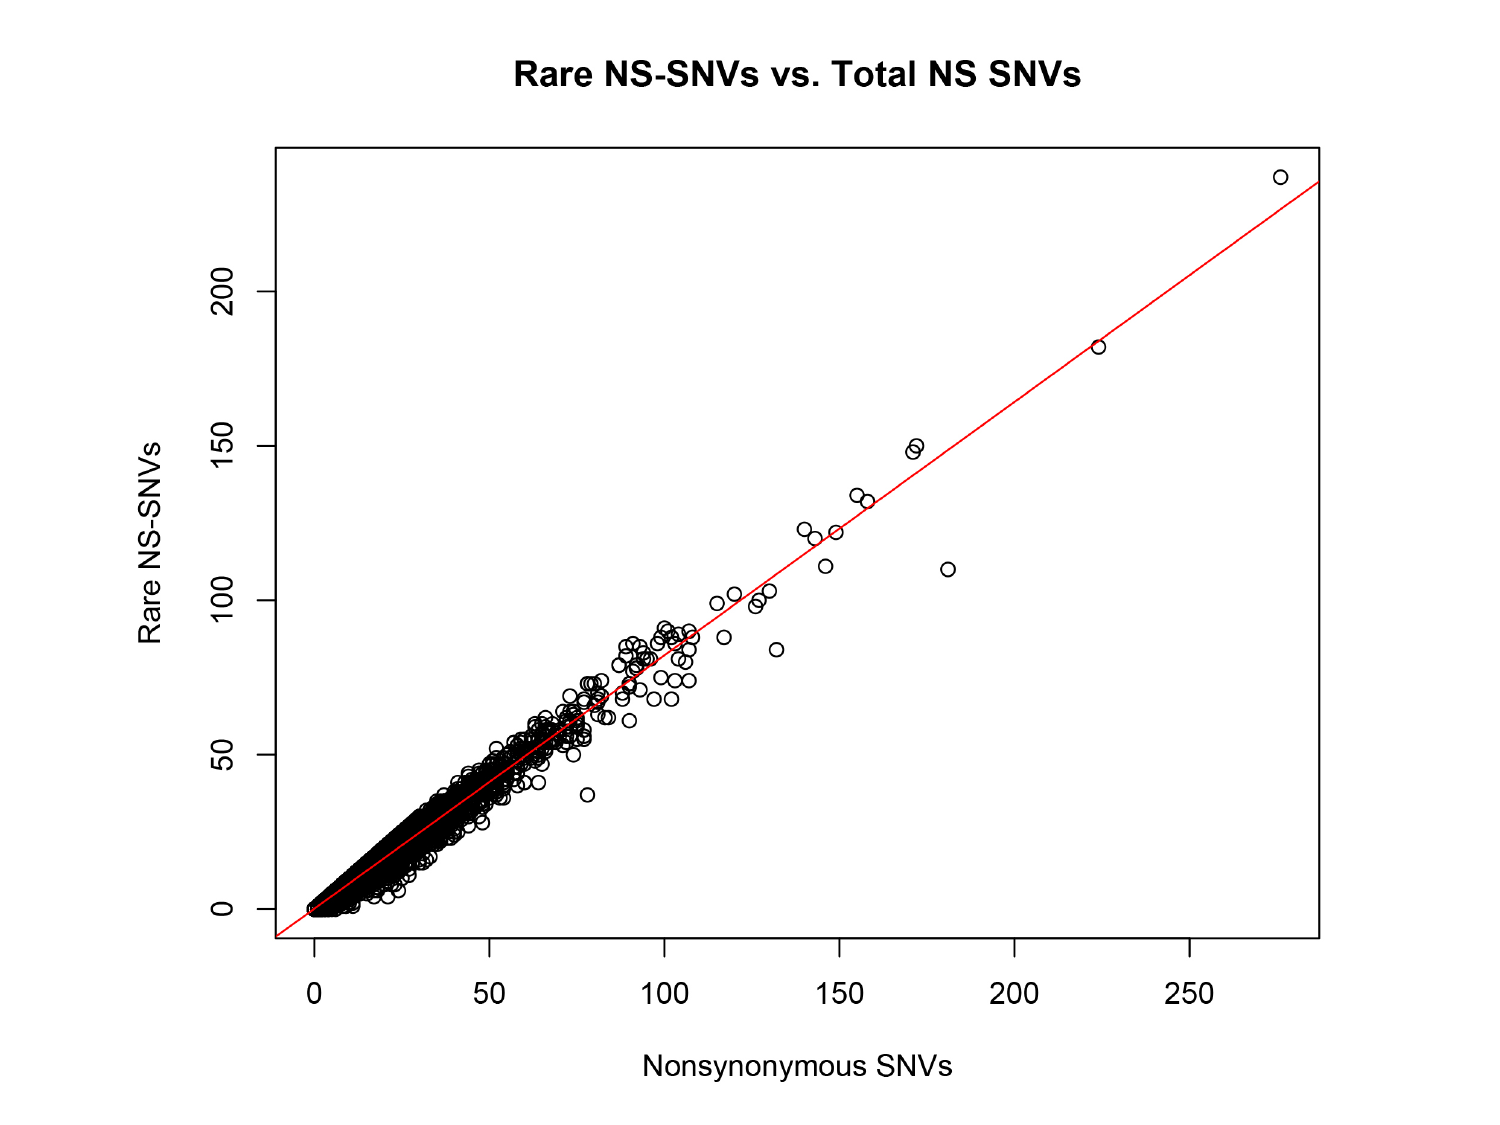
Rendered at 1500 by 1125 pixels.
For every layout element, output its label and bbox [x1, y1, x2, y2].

picture [126, 0, 1395, 1124]
